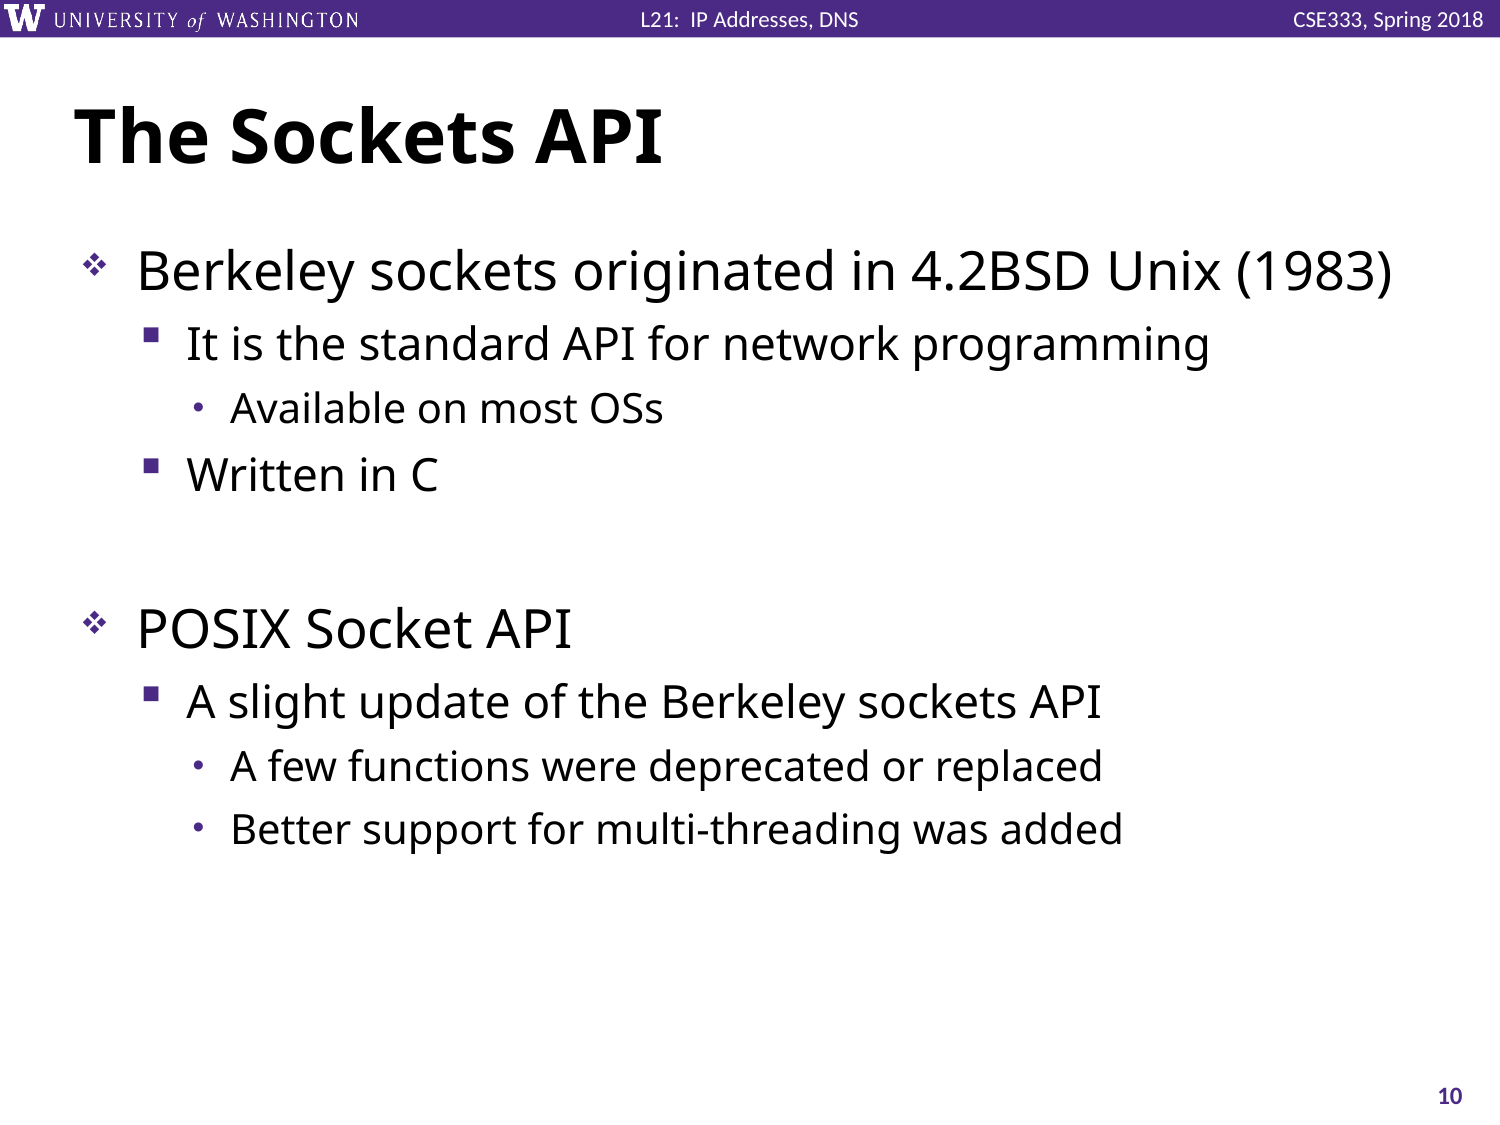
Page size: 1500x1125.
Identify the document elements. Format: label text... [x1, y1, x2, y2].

title The Sockets API [58, 71, 1438, 197]
list Berkeley sockets originated in 4.2BSD Unix (1983) It is the standard API for network programming Available on most OSs Written in C POSIX Socket API A slight update of the Berkeley sockets API A few functions were deprecated or replaced Better support for multi-threading was added [64, 223, 1438, 1040]
slide_number 10 [1400, 1065, 1500, 1125]
picture [4, 4, 358, 32]
